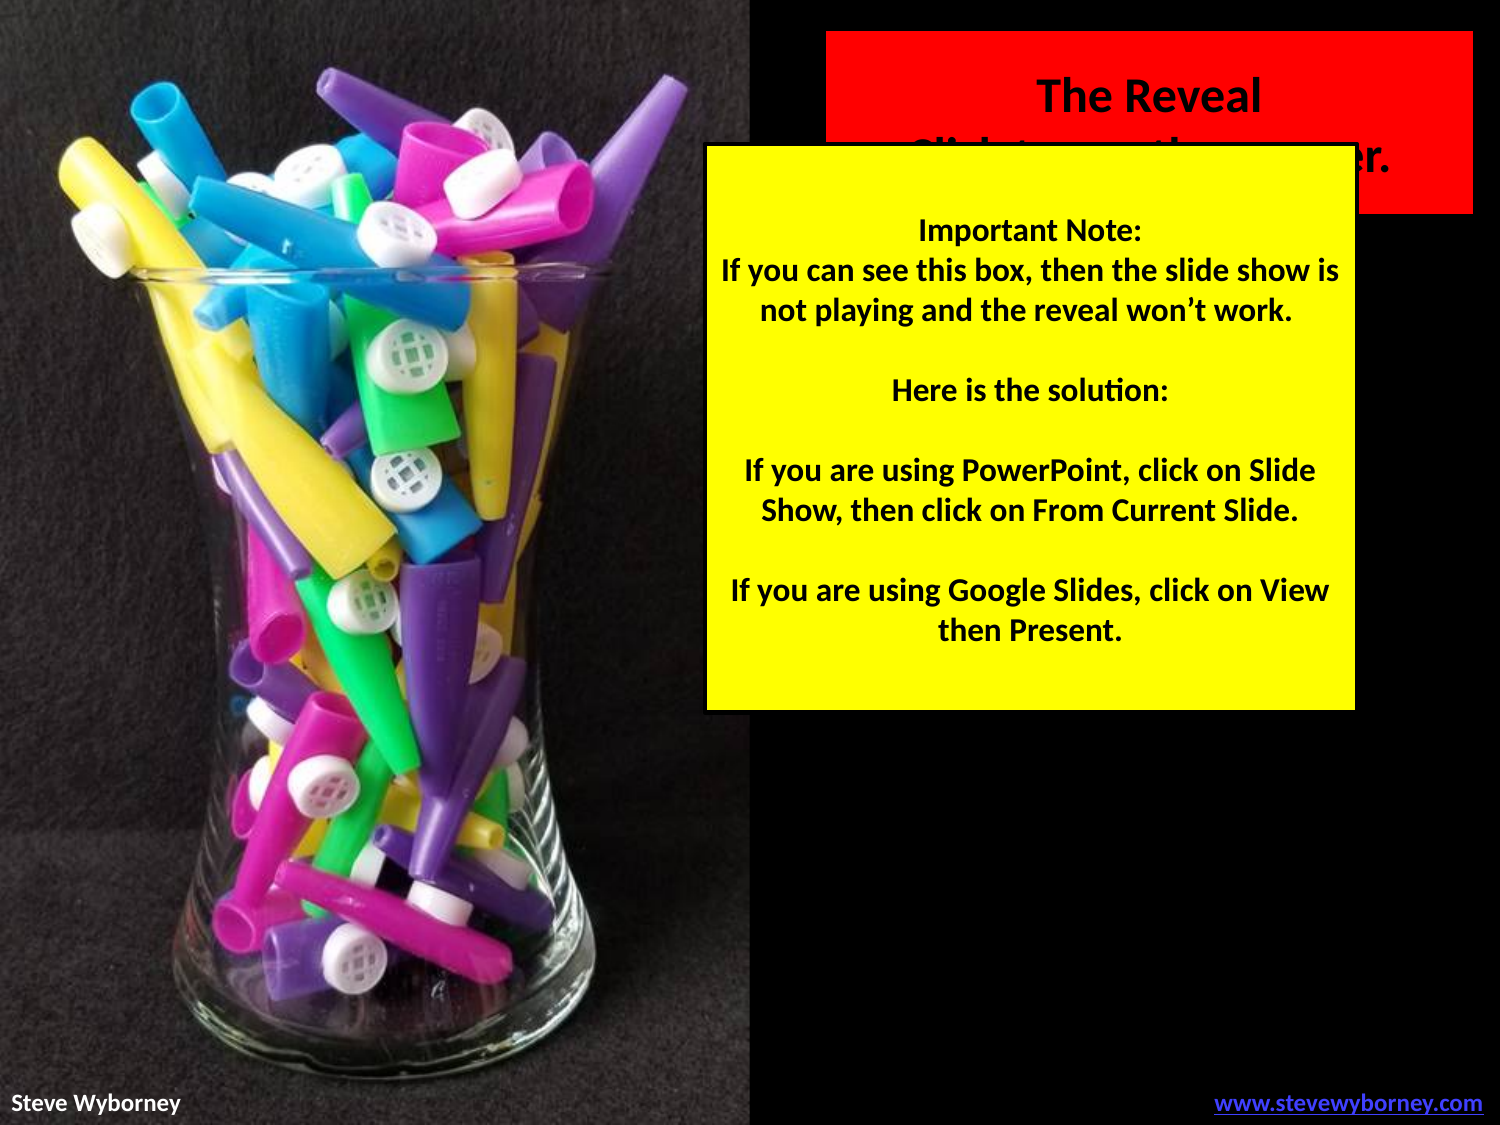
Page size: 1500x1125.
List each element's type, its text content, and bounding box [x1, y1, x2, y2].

picture [0, 0, 751, 1125]
text_box 72 kazoos [823, 23, 1479, 215]
text_box Important Note: If you can see this box, then the slide show is not playing and the reveal won’t work. Here is the solution: If you are using PowerPoint, click on Slide Show, then click on From Current Slide. If you are using Google Slides, click on View then Present. [754, 142, 1359, 715]
text_box www.stevewyborney.com [1199, 1079, 1499, 1125]
text_box The Reveal Click to see the answer. [821, 27, 1478, 218]
